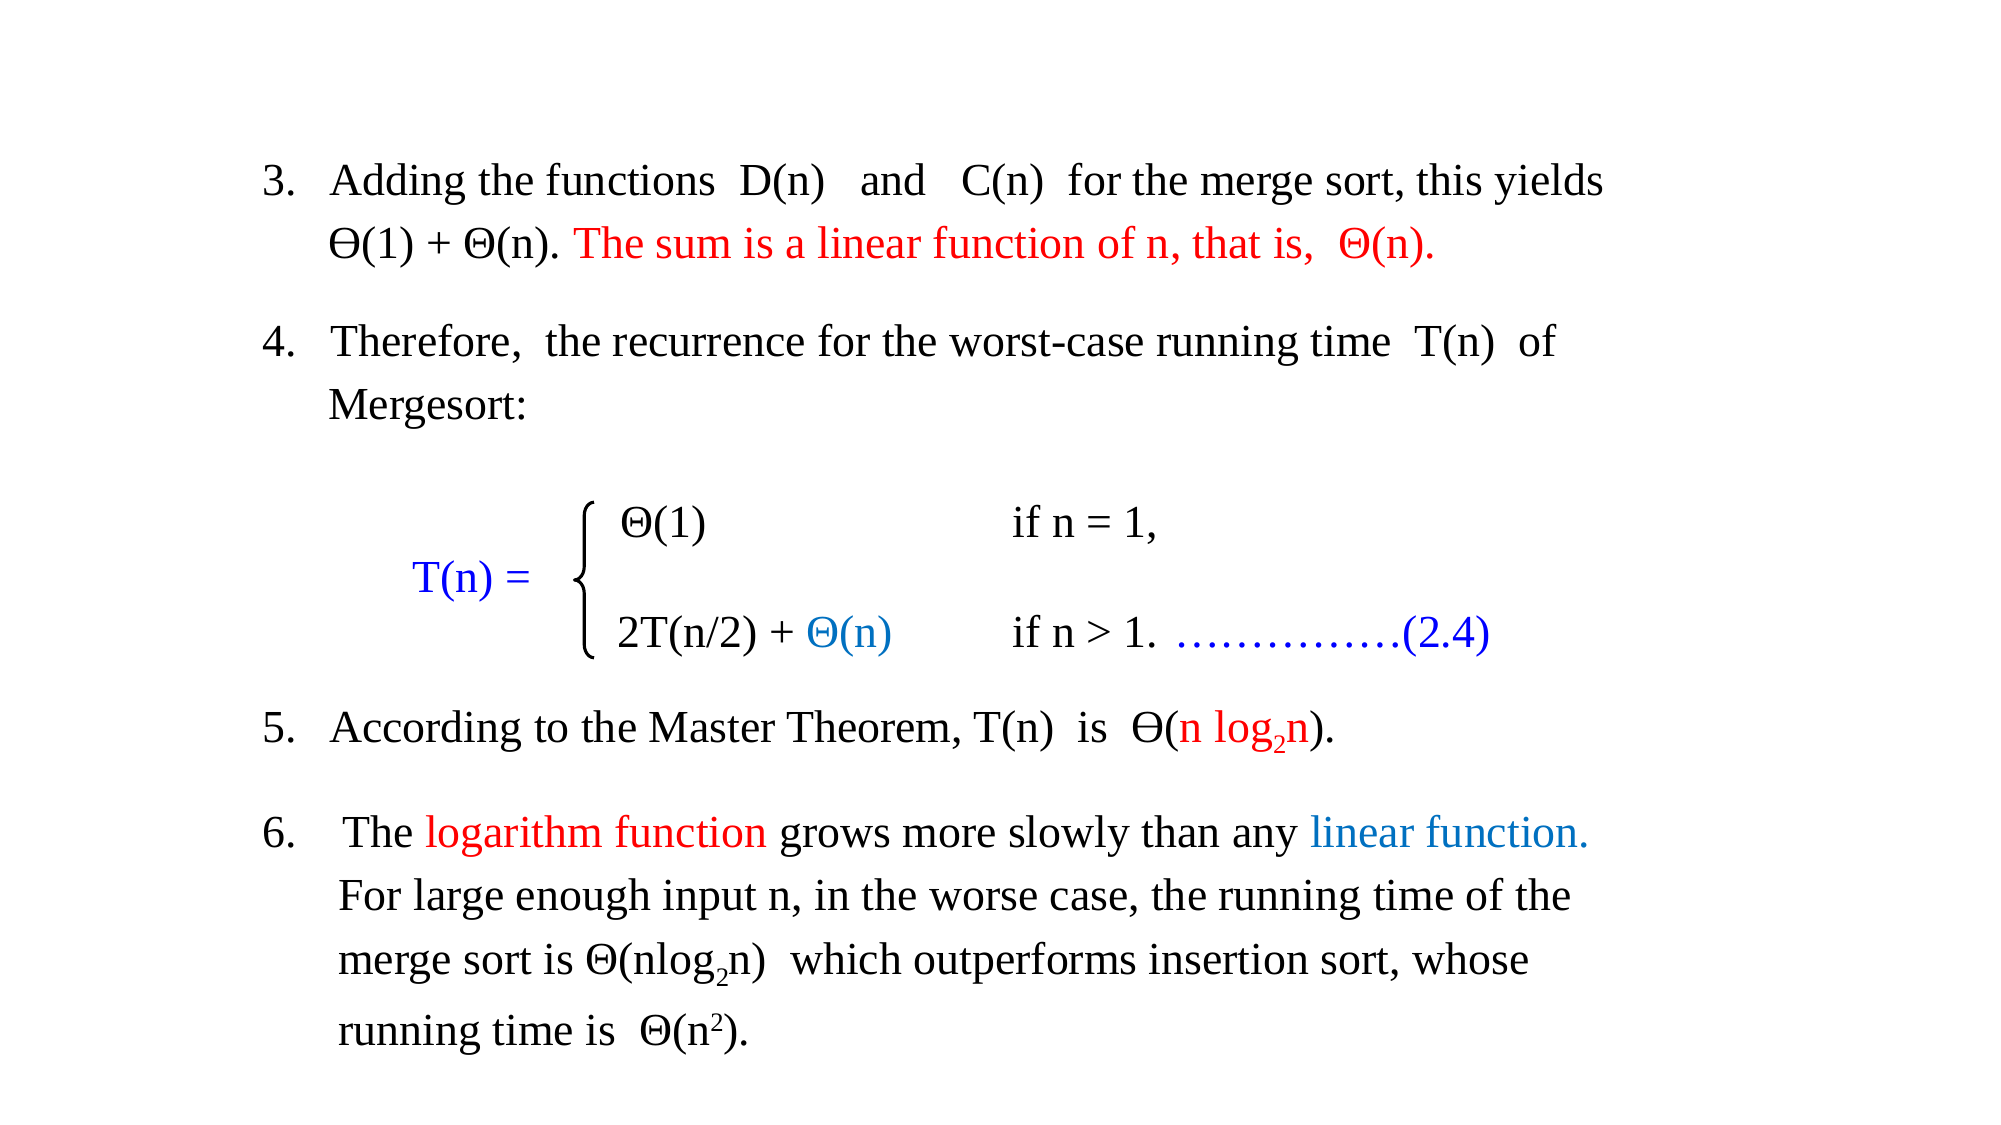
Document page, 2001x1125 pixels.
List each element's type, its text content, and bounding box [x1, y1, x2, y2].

text_box [574, 502, 595, 658]
text_box 3. Adding the functions D(n) and C(n) for the merge sort, this yields Ɵ(1) + Θ(n). The sum is a linear function of n, that is, Θ(n). 4. Therefore, the recurrence for the worst-case running time T(n) of Mergesort: Θ(1) if n = 1, T(n) = 2T(n/2) + Θ(n) if n > 1. ……………(2.4) 5. According to the Master Theorem, T(n) is Ɵ(n log2n). 6. The logarithm function grows more slowly than any linear function. For large enough input n, in the worse case, the running time of the merge sort is Θ(nlog2n) which outperforms insertion sort, whose running time is Θ(n2). [247, 134, 1679, 1063]
